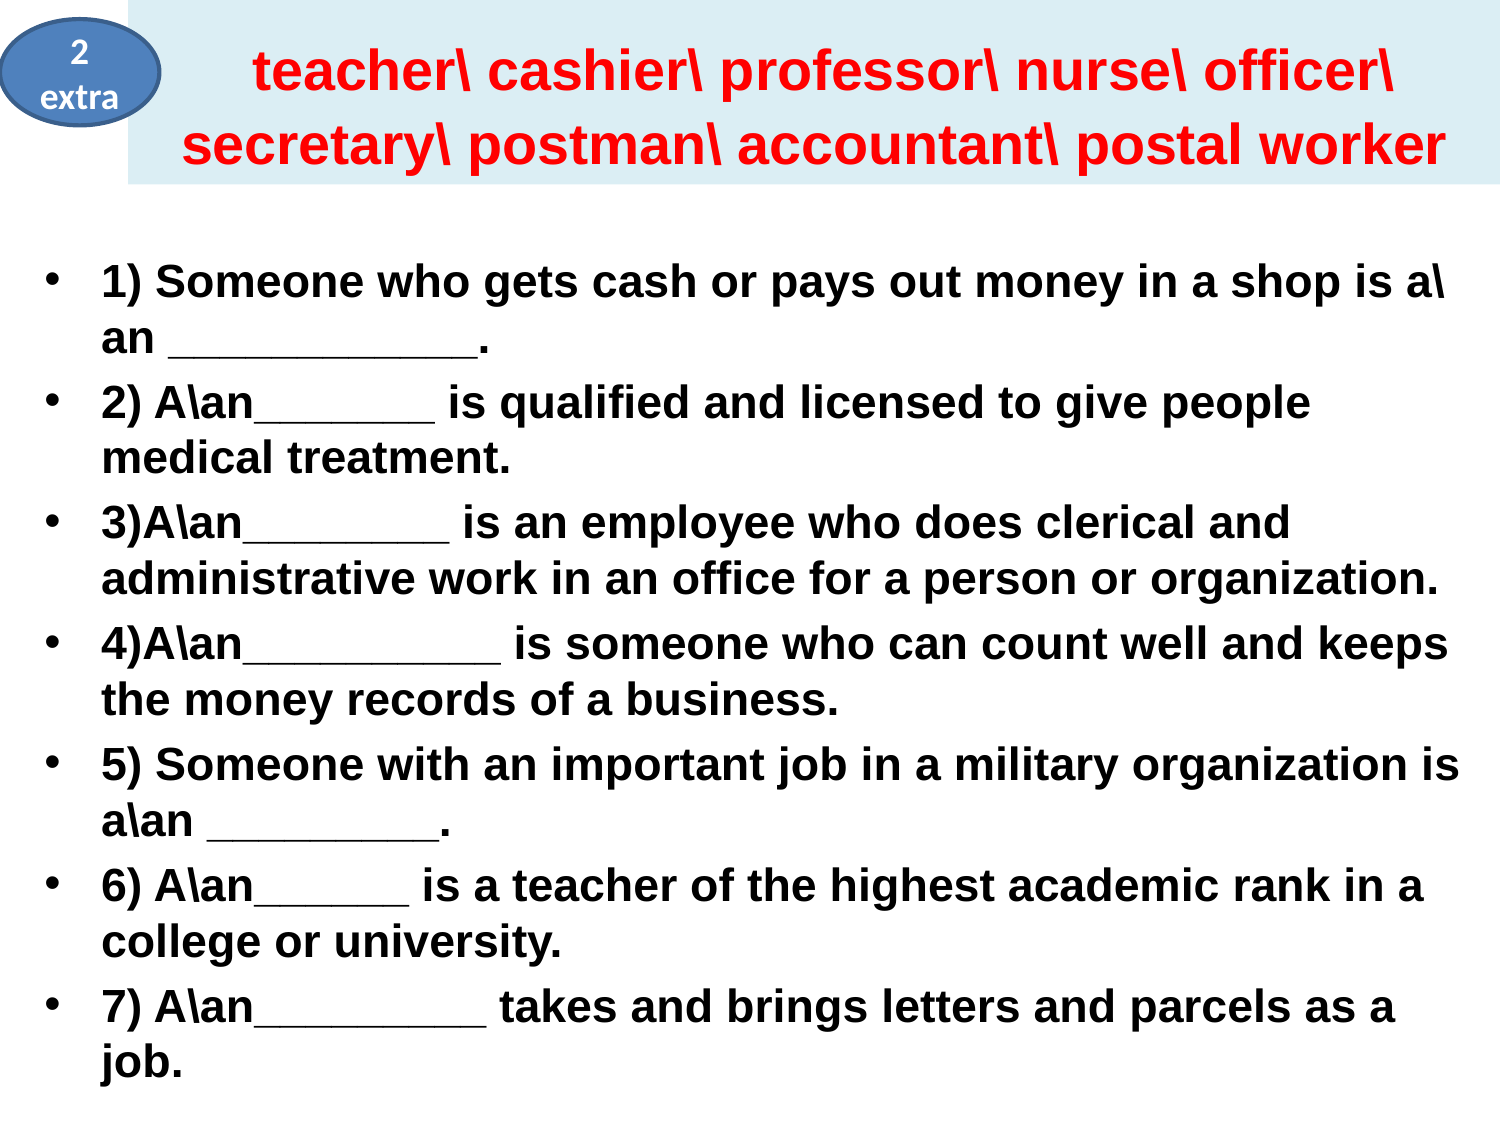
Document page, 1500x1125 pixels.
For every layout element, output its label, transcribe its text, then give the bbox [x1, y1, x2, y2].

list 1) Someone who gets cash or pays out money in a shop is a\an ____________. 2) A\an_______ is qualified and licensed to give people medical treatment. 3)A\an________ is an employee who does clerical and administrative work in an office for a person or organization. 4)A\an__________ is someone who can count well and keeps the money records of a business. 5) Someone with an important job in a military organization is a\an _________. 6) A\an______ is a teacher of the highest academic rank in a college or university. 7) A\an_________ takes and brings letters and parcels as a job. [29, 243, 1500, 1106]
text_box 2 extra [0, 16, 162, 128]
title teacher\ cashier\ professor\ nurse\ officer\ secretary\ postman\ accountant\ postal worker [128, 0, 1500, 185]
